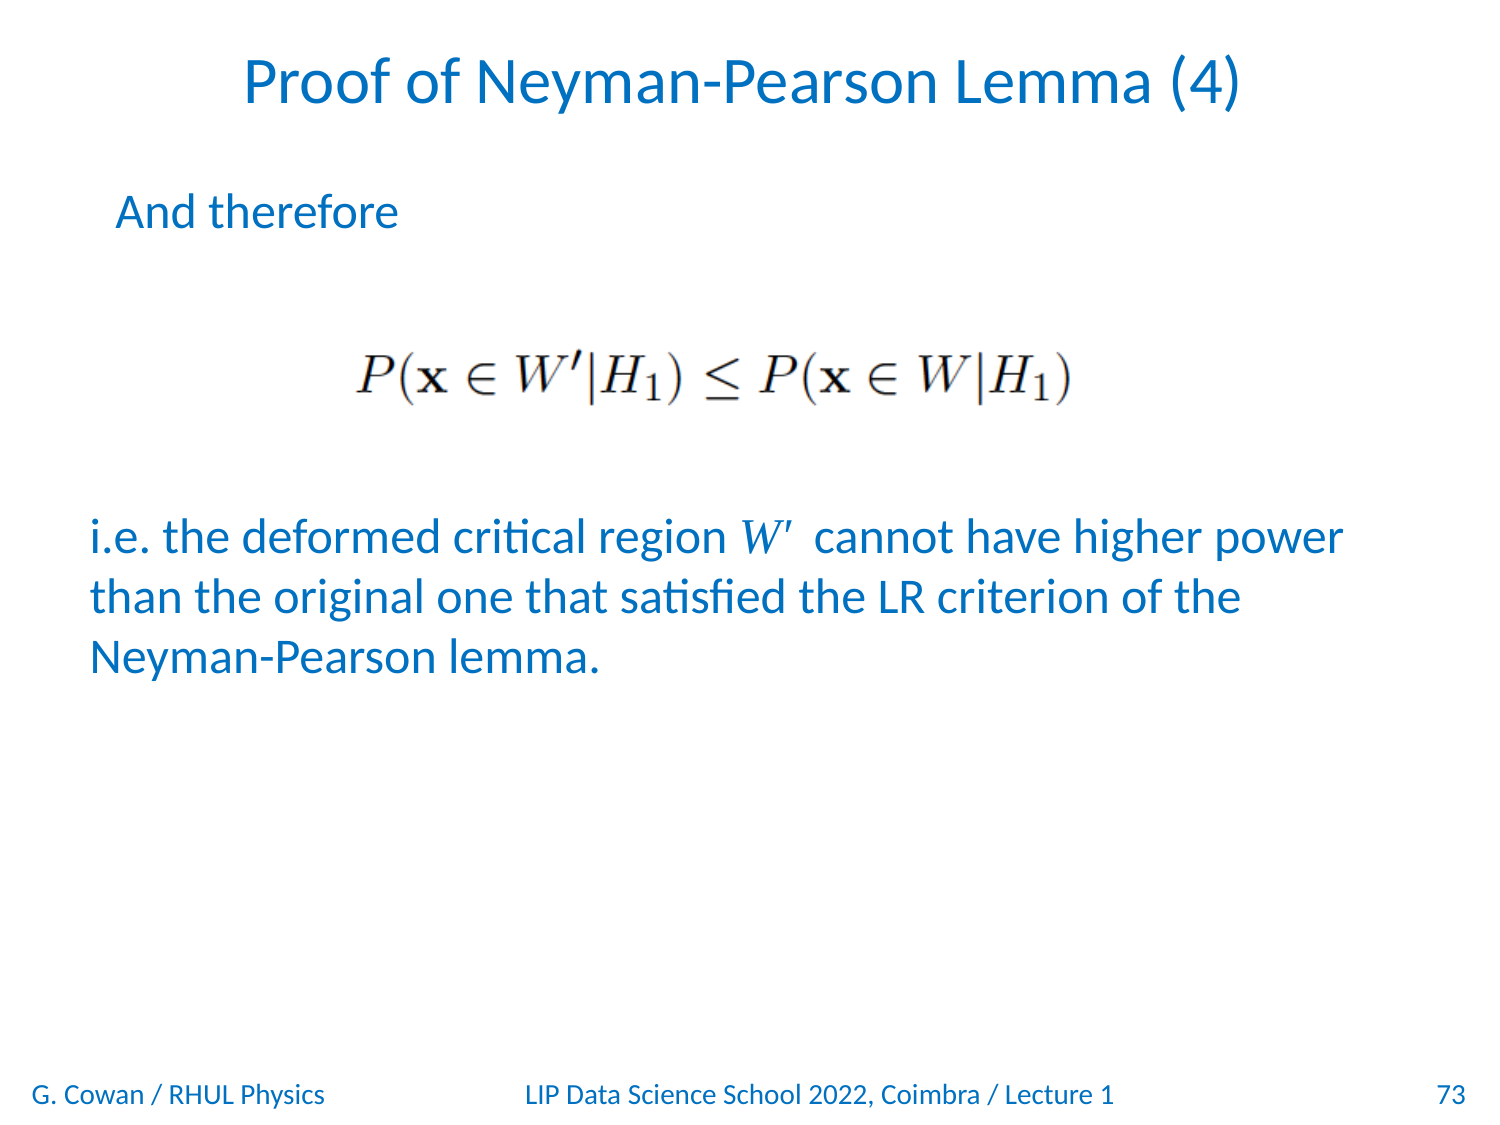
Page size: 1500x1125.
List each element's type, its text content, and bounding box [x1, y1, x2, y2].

text_box And therefore [100, 171, 426, 246]
slide_number G. Cowan / RHUL Physics [16, 1062, 367, 1123]
slide_number 73 [1130, 1062, 1481, 1123]
text_box i.e. the deformed critical region W′ cannot have higher power than the original one that satisfied the LR criterion of the Neyman-Pearson lemma. [74, 496, 1418, 692]
footer LIP Data Science School 2022, Coimbra / Lecture 1 [367, 1062, 1130, 1123]
picture [334, 338, 1092, 428]
title Proof of Neyman-Pearson Lemma (4) [159, 29, 1329, 101]
